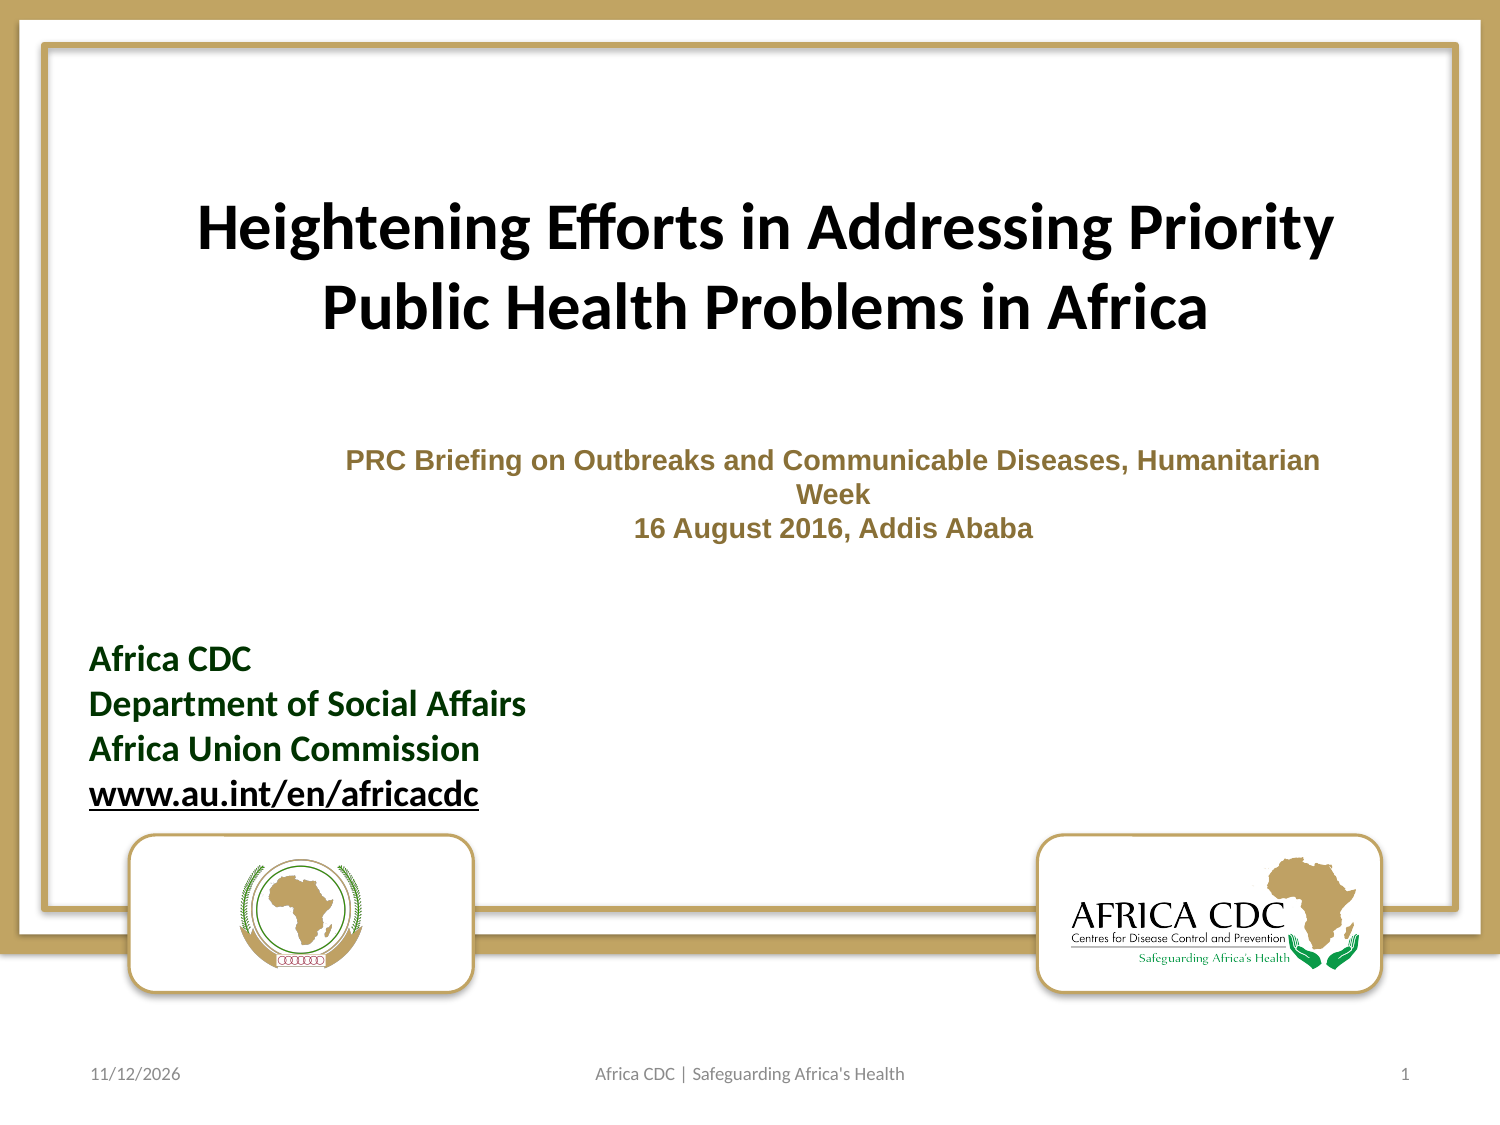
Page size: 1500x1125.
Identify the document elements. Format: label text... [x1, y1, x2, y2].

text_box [1037, 834, 1382, 993]
text_box Africa CDC Department of Social Affairs Africa Union Commission www.au.int/en/africacdc [74, 626, 610, 822]
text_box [128, 834, 474, 993]
subtitle PRC Briefing on Outbreaks and Communicable Diseases, Humanitarian Week 16 August 2016, Addis Ababa [308, 433, 1359, 553]
title Heightening Efforts in Addressing Priority Public Health Problems in Africa [129, 142, 1405, 384]
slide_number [75, 1042, 425, 1103]
footer Africa CDC | Safeguarding Africa's Health [512, 1042, 988, 1103]
slide_number 1 [1074, 1042, 1425, 1103]
